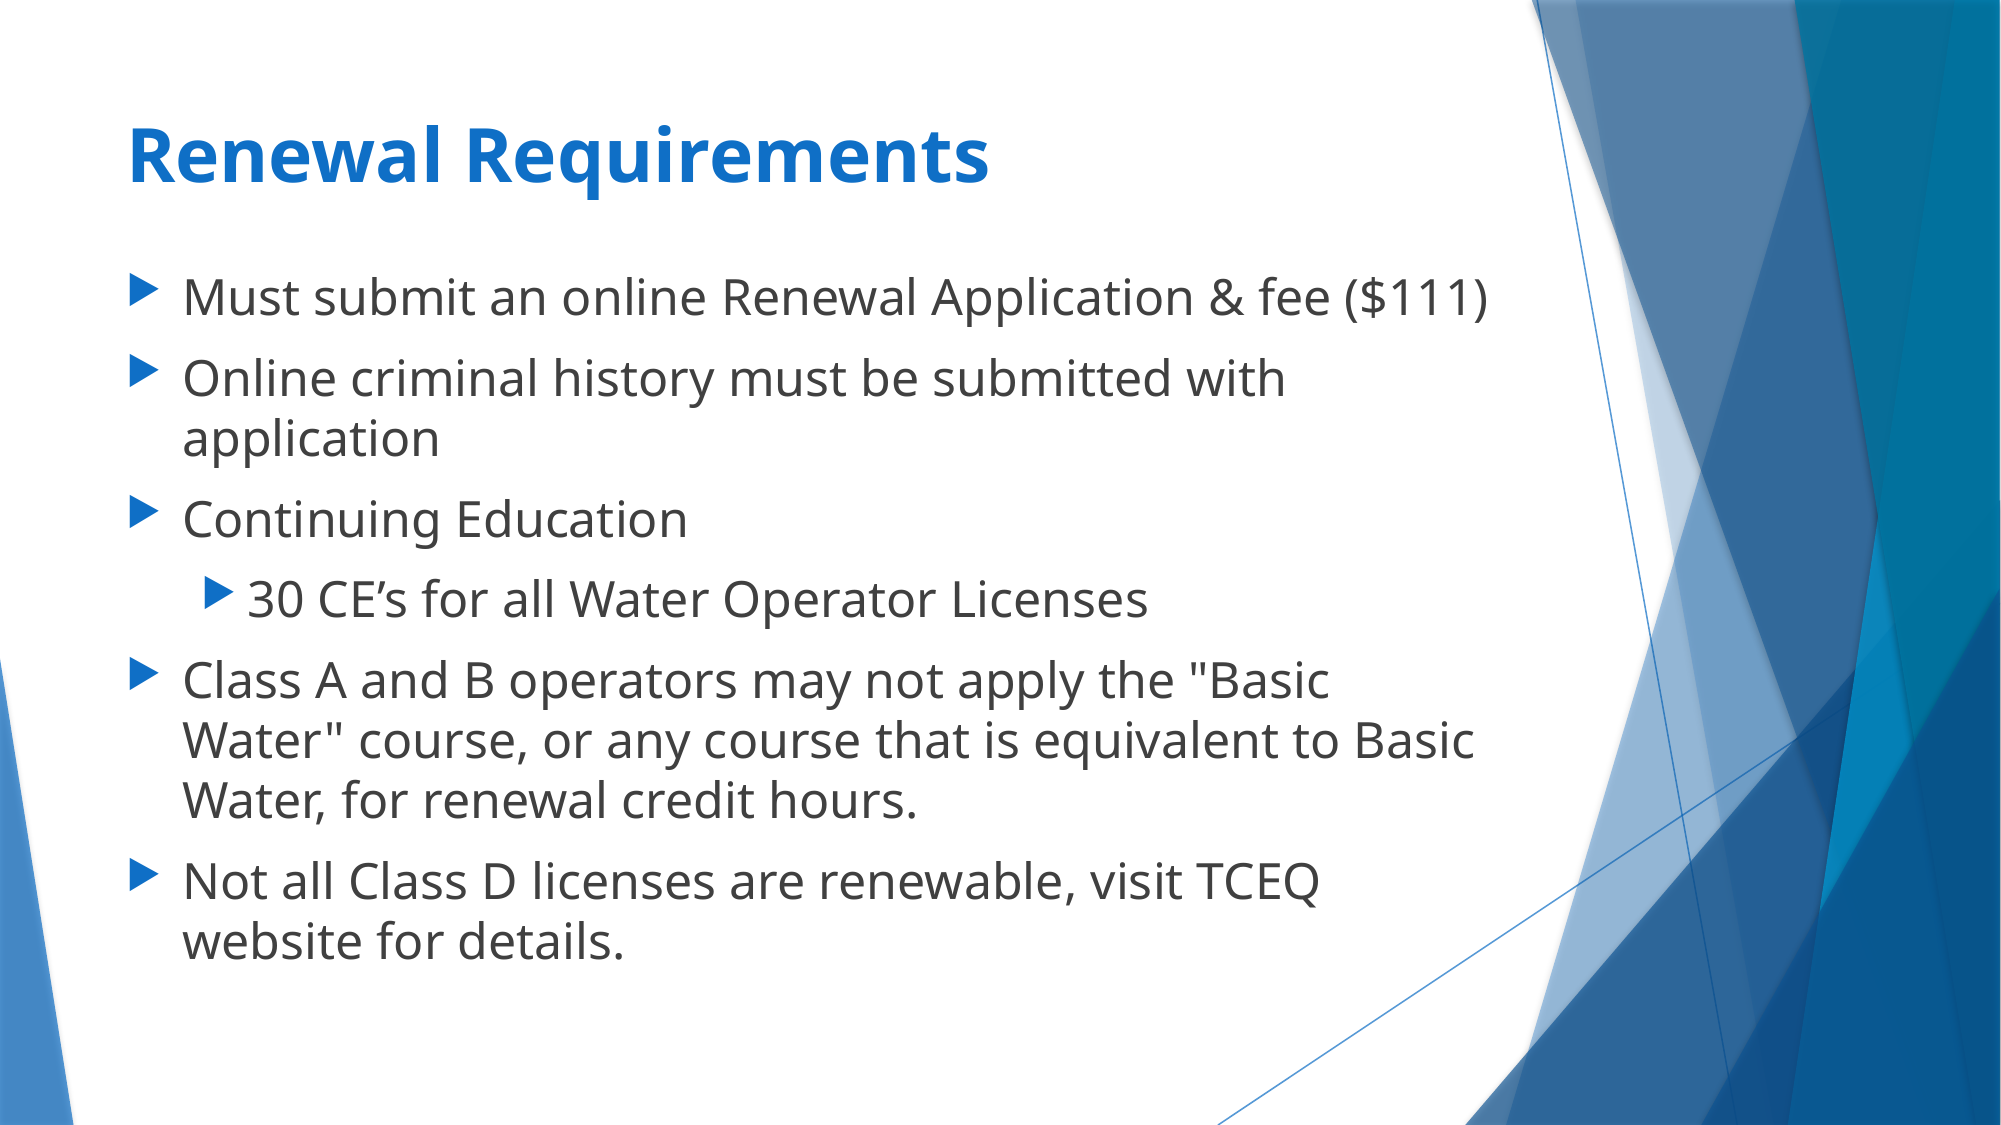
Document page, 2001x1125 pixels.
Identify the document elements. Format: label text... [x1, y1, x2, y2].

list Must submit an online Renewal Application & fee ($111) Online criminal history must be submitted with application Continuing Education 30 CE’s for all Water Operator Licenses Class A and B operators may not apply the "Basic Water" course, or any course that is equivalent to Basic Water, for renewal credit hours. Not all Class D licenses are renewable, visit TCEQ website for details. [111, 257, 1522, 1076]
title Renewal Requirements [111, 99, 1522, 231]
